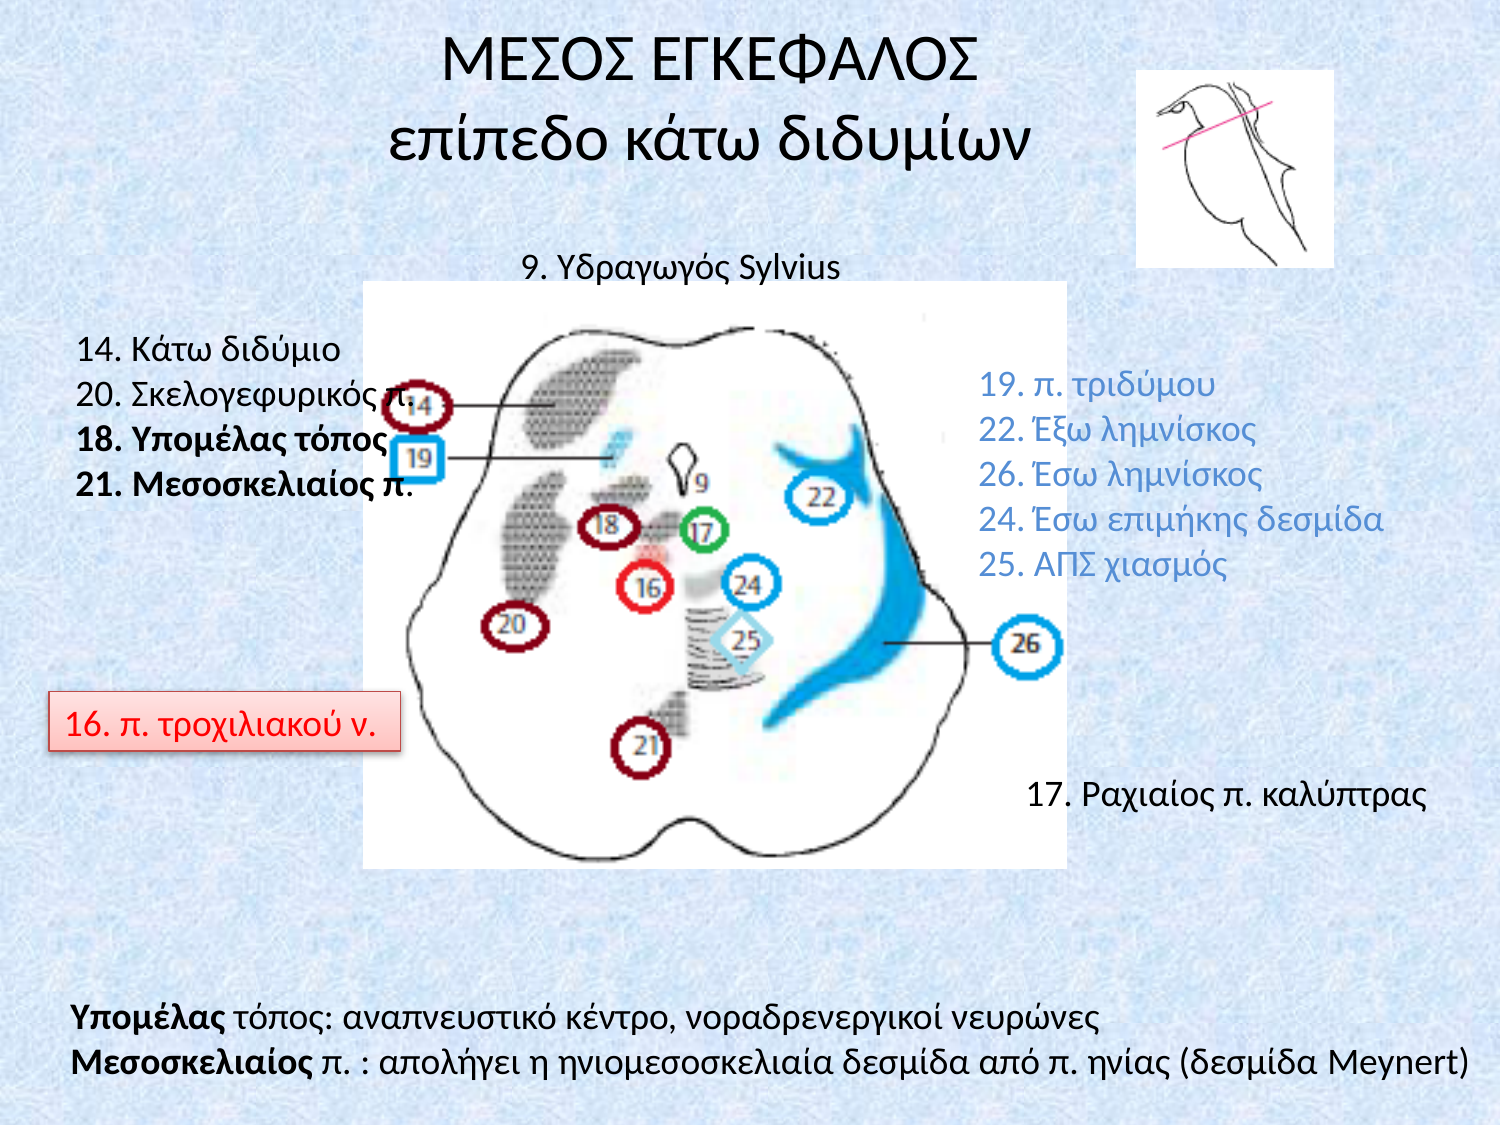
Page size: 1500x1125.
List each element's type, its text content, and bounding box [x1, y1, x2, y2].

title ΜΕΣΟΣ ΕΓΚΕΦΑΛΟΣ επίπεδο κάτω διδυμίων [35, 0, 1386, 188]
text_box 17. Ραχιαίος π. καλύπτρας [1072, 761, 1443, 822]
text_box 9. Υδραγωγός Sylvius [505, 234, 856, 279]
text_box 19. π. τριδύμου 22. Έξω λημνίσκος 26. Έσω λημνίσκος 24. Έσω επιμήκης δεσμίδα 25. ΑΠΣ χιασμός [1072, 351, 1400, 592]
picture [0, 0, 1500, 1125]
text_box 16. π. τροχιλιακού ν. [48, 691, 357, 752]
text_box Υπομέλας τόπος: αναπνευστικό κέντρο, νοραδρενεργικοί νευρώνες Μεσοσκελιαίος π. : απολήγει η ηνιομεσοσκελιαία δεσμίδα από π. ηνίας (δεσμίδα Meynert) [55, 984, 1485, 1090]
text_box 14. Κάτω διδύμιο 20. Σκελογεφυρικός π. 18. Υπομέλας τόπος 21. Μεσοσκελιαίος π. [60, 316, 357, 512]
